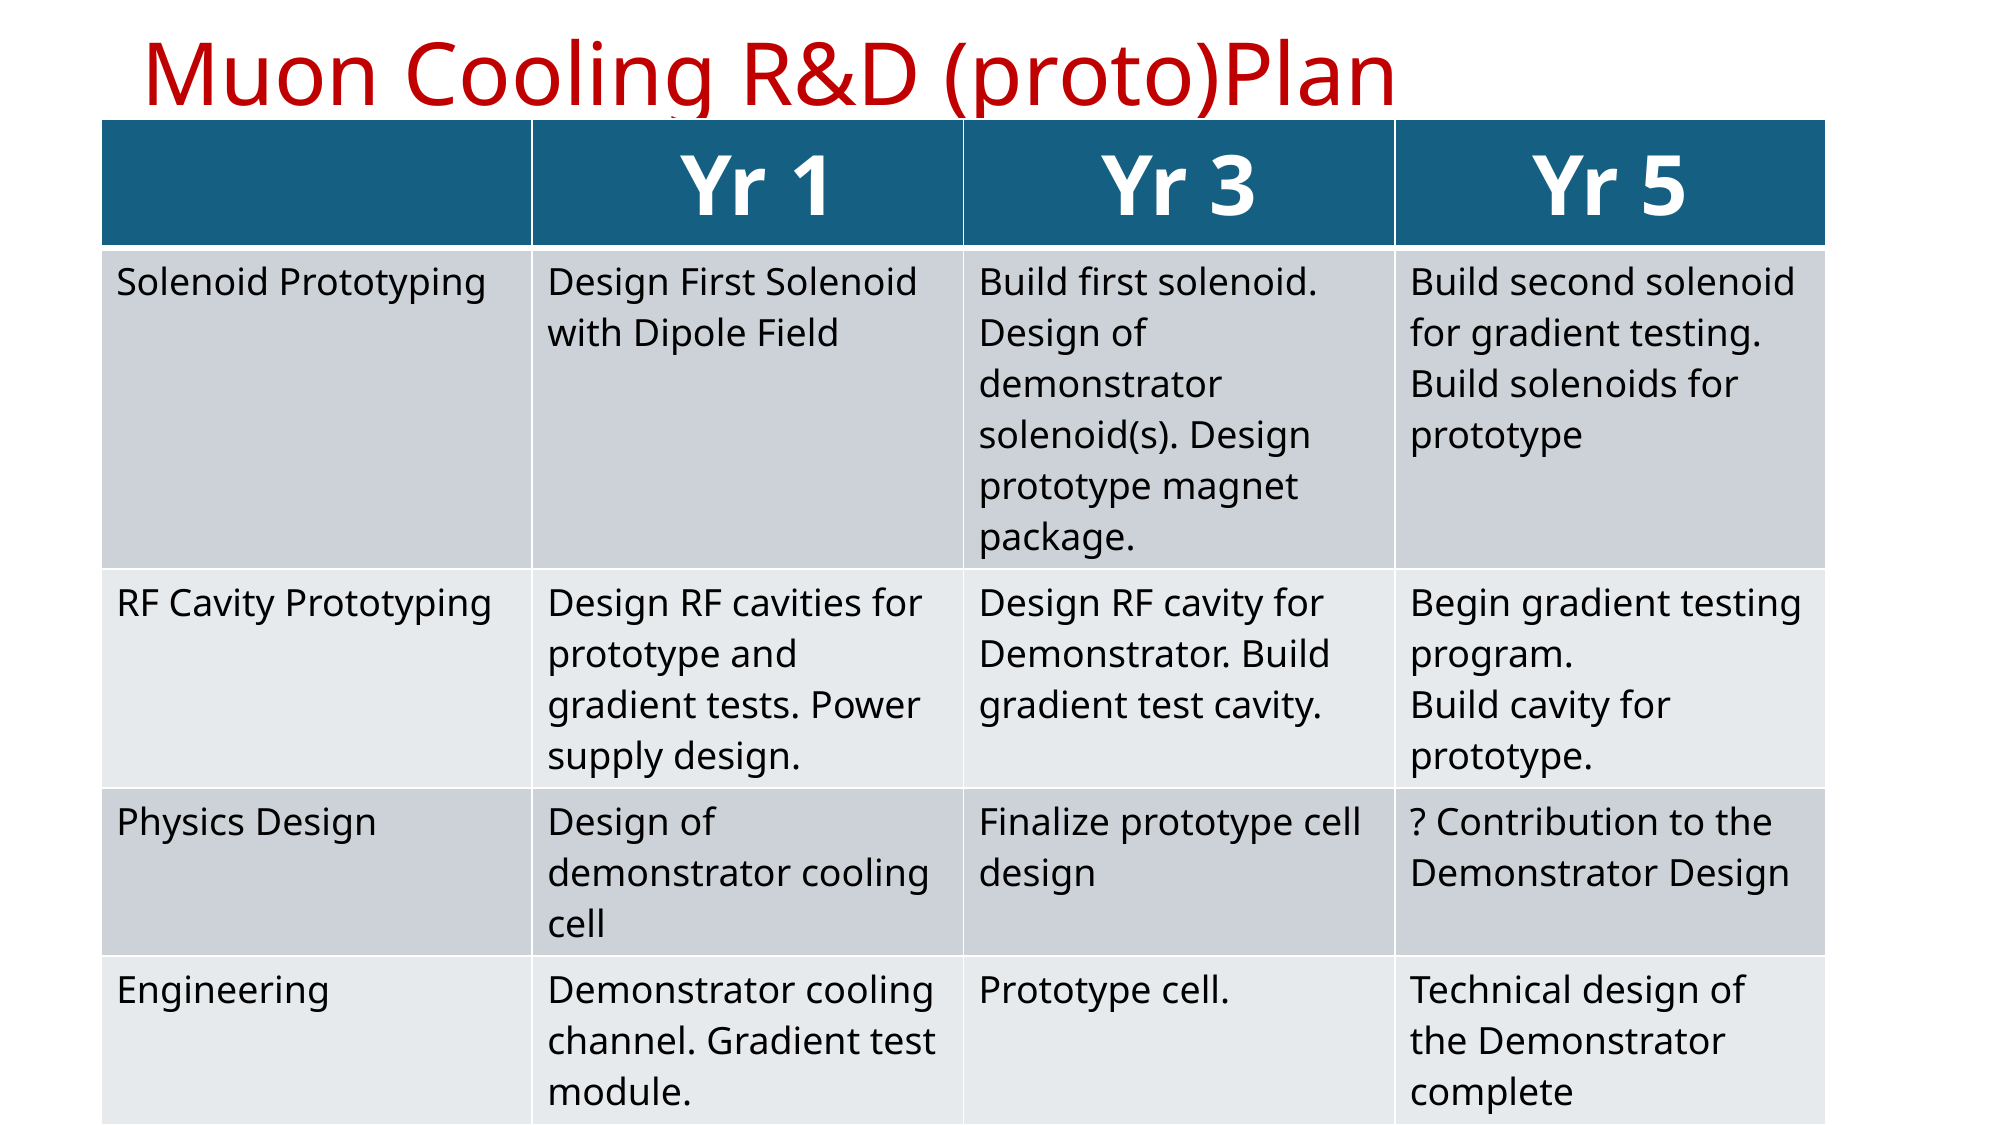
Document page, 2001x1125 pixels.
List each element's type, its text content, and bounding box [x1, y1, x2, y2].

table_cell ? Contribution to the Demonstrator Design [1396, 789, 1825, 955]
table_header [102, 120, 531, 245]
table_cell Finalize prototype cell design [964, 789, 1394, 955]
table_cell Design of demonstrator cooling cell [533, 789, 963, 955]
table_cell Design RF cavities for prototype and gradient tests. Power supply design. [533, 570, 963, 787]
table_cell Design RF cavity for Demonstrator. Build gradient test cavity. [964, 570, 1394, 787]
table_header Yr 1 [533, 120, 963, 245]
table_cell Prototype cell. [964, 957, 1394, 1124]
table_cell Technical design of the Demonstrator complete [1396, 957, 1825, 1124]
table_cell Solenoid Prototyping [102, 251, 531, 568]
table_cell RF Cavity Prototyping [102, 570, 531, 787]
table_header Yr 5 [1396, 120, 1825, 245]
table_header Yr 3 [964, 120, 1394, 245]
table_cell Physics Design [102, 789, 531, 955]
table_cell Demonstrator cooling channel. Gradient test module. [533, 957, 963, 1124]
title Muon Cooling R&D (proto)Plan [126, 22, 1852, 133]
table_cell Design First Solenoid with Dipole Field [533, 251, 963, 568]
table_cell Build first solenoid. Design of demonstrator solenoid(s). Design prototype magnet package. [964, 251, 1394, 568]
table_cell Build second solenoid for gradient testing. Build solenoids for prototype [1396, 251, 1825, 568]
table_cell Engineering [102, 957, 531, 1124]
table_cell Begin gradient testing program. Build cavity for prototype. [1396, 570, 1825, 787]
